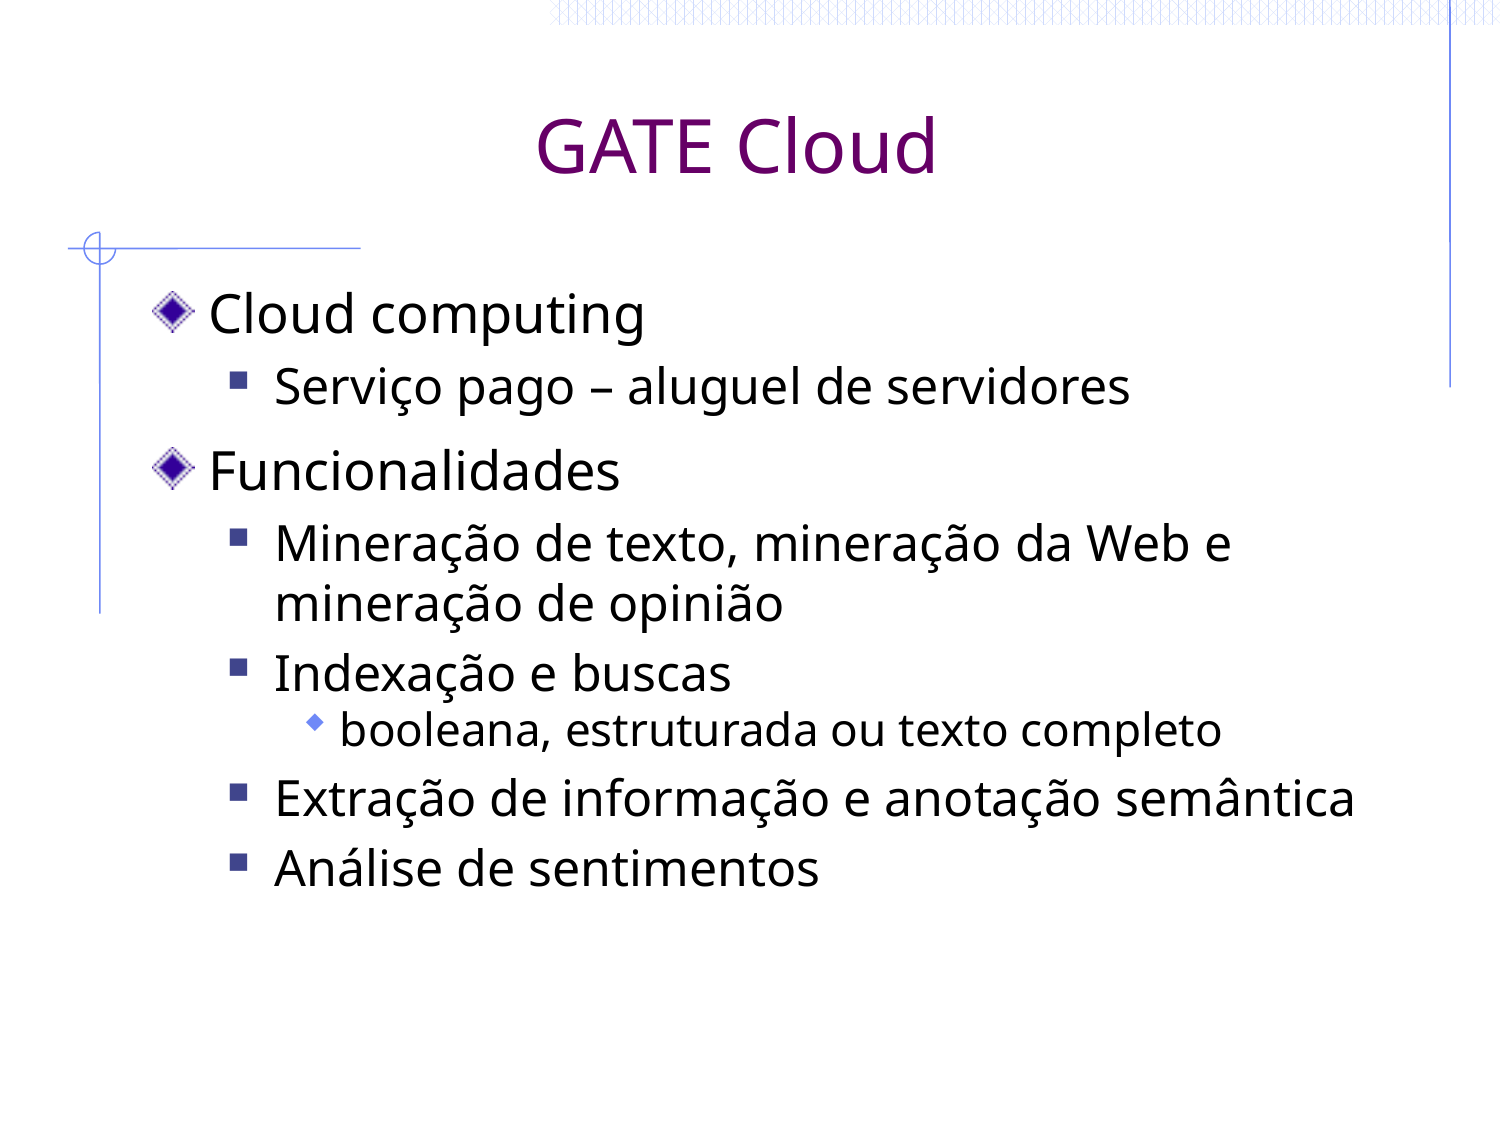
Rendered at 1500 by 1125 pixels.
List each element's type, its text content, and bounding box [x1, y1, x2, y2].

picture [152, 447, 195, 490]
title GATE Cloud [99, 56, 1376, 197]
picture [152, 291, 195, 333]
list Cloud computing Serviço pago – aluguel de servidores Funcionalidades Mineração de texto, mineração da Web e mineração de opinião Indexação e buscas booleana, estruturada ou texto completo Extração de informação e anotação semântica Análise de sentimentos [137, 271, 1413, 1012]
